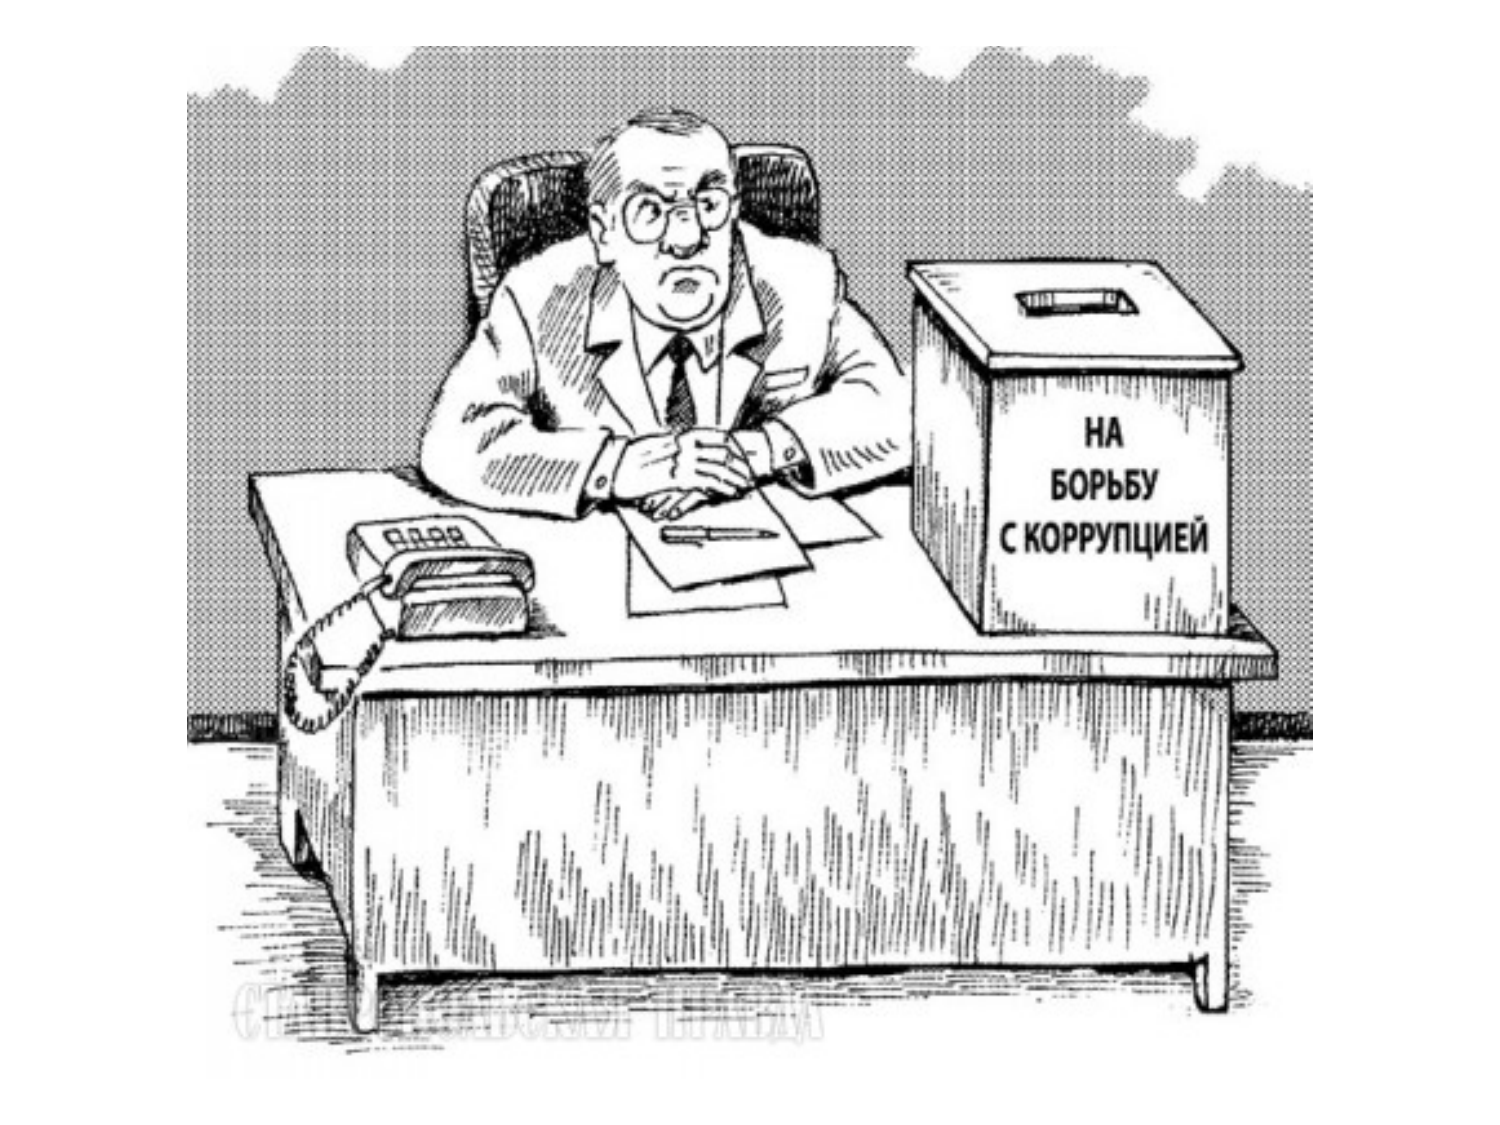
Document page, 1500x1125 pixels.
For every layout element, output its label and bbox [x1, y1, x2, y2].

list [187, 46, 1313, 1080]
